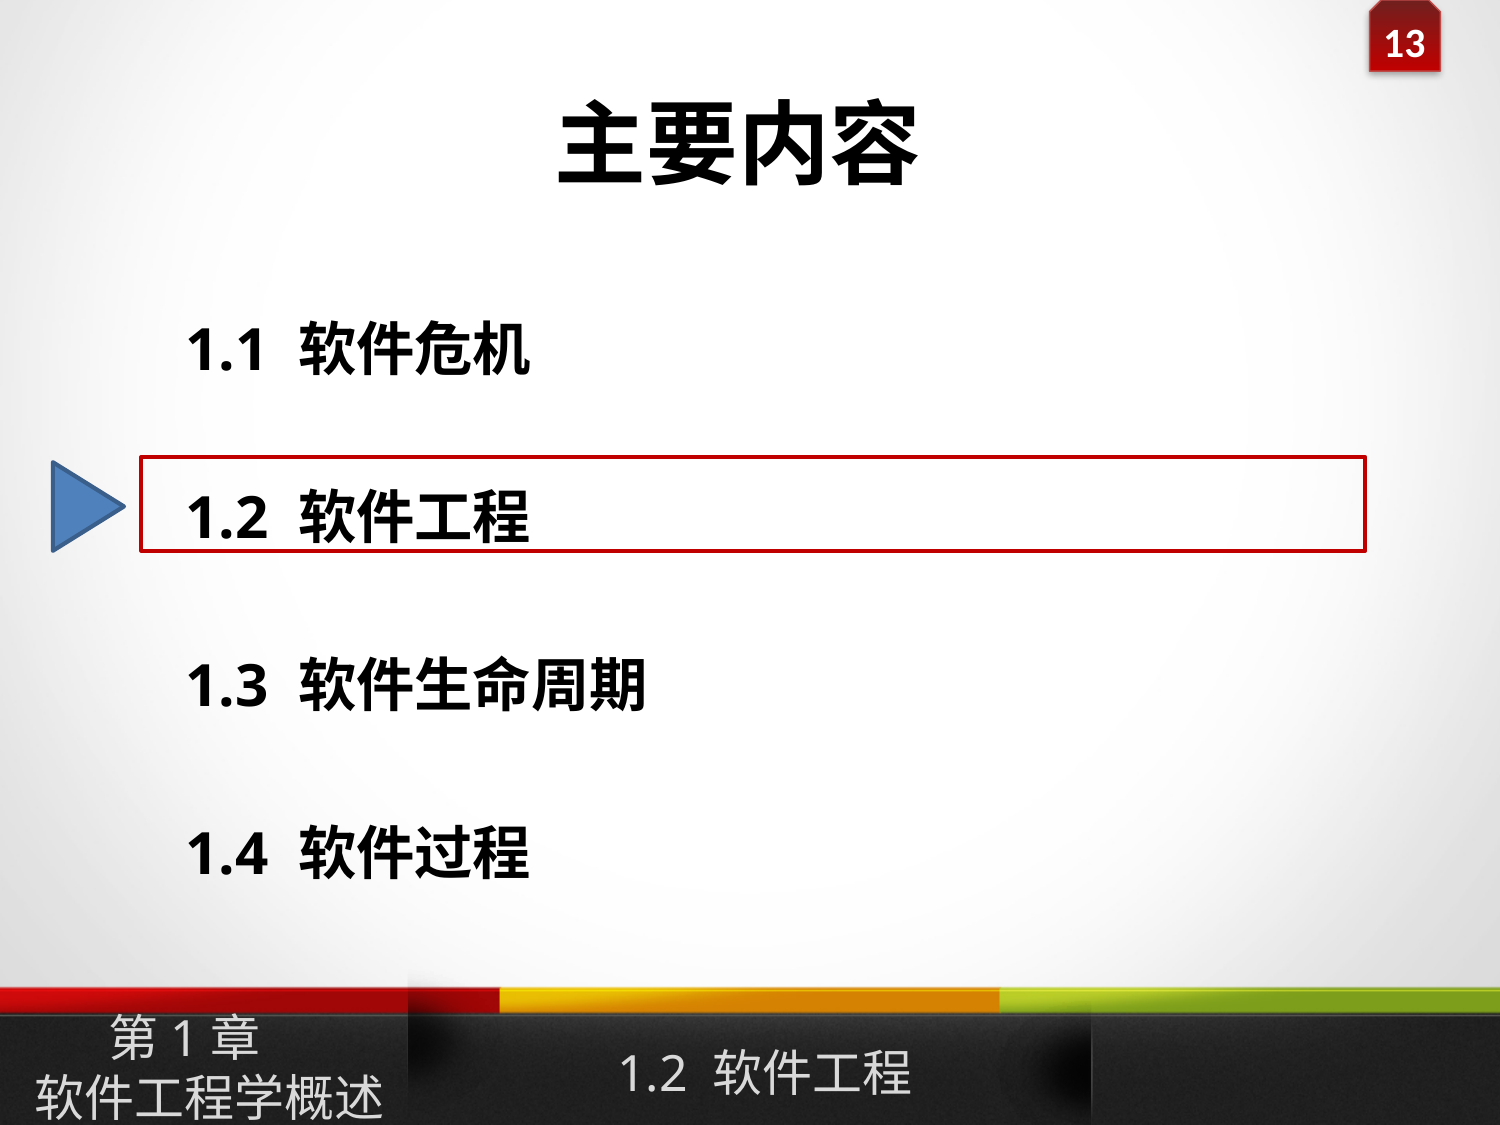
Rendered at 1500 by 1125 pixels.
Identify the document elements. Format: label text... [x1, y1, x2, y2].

text_box 1.1 软件危机 1.2 软件工程 1.3 软件生命周期 1.4 软件过程 [171, 553, 951, 894]
text_box [41, 1022, 373, 1099]
picture [0, 0, 1500, 1125]
text_box 1.1 软件危机 1.2 软件工程 1.3 软件生命周期 1.4 软件过程 [171, 290, 951, 455]
text_box 主要内容 [277, 78, 1199, 203]
text_box 1.2 软件工程 [524, 1032, 973, 1111]
text_box [139, 455, 1367, 553]
text_box [50, 460, 127, 553]
